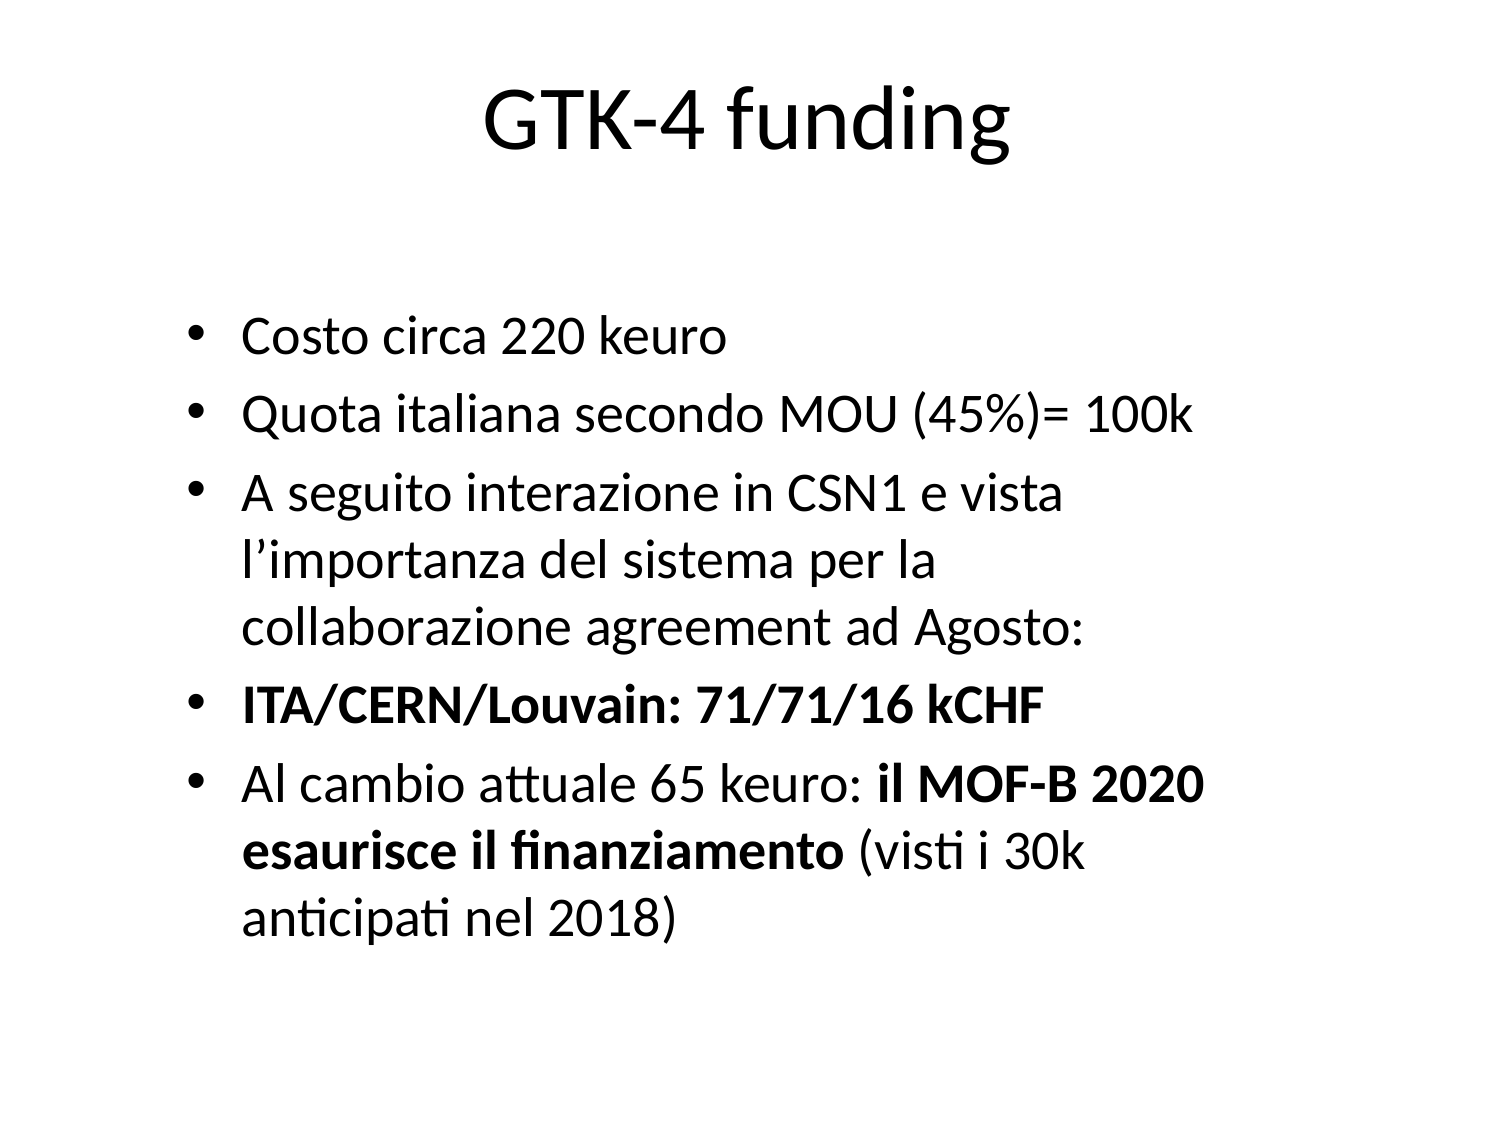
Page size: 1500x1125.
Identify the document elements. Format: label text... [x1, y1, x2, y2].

list Costo circa 220 keuro Quota italiana secondo MOU (45%)= 100k A seguito interazione in CSN1 e vista l’importanza del sistema per la collaborazione agreement ad Agosto: ITA/CERN/Louvain: 71/71/16 kCHF Al cambio attuale 65 keuro: il MOF-B 2020 esaurisce il finanziamento (visti i 30k anticipati nel 2018) [171, 290, 1283, 957]
title GTK-4 funding [171, 19, 1324, 207]
